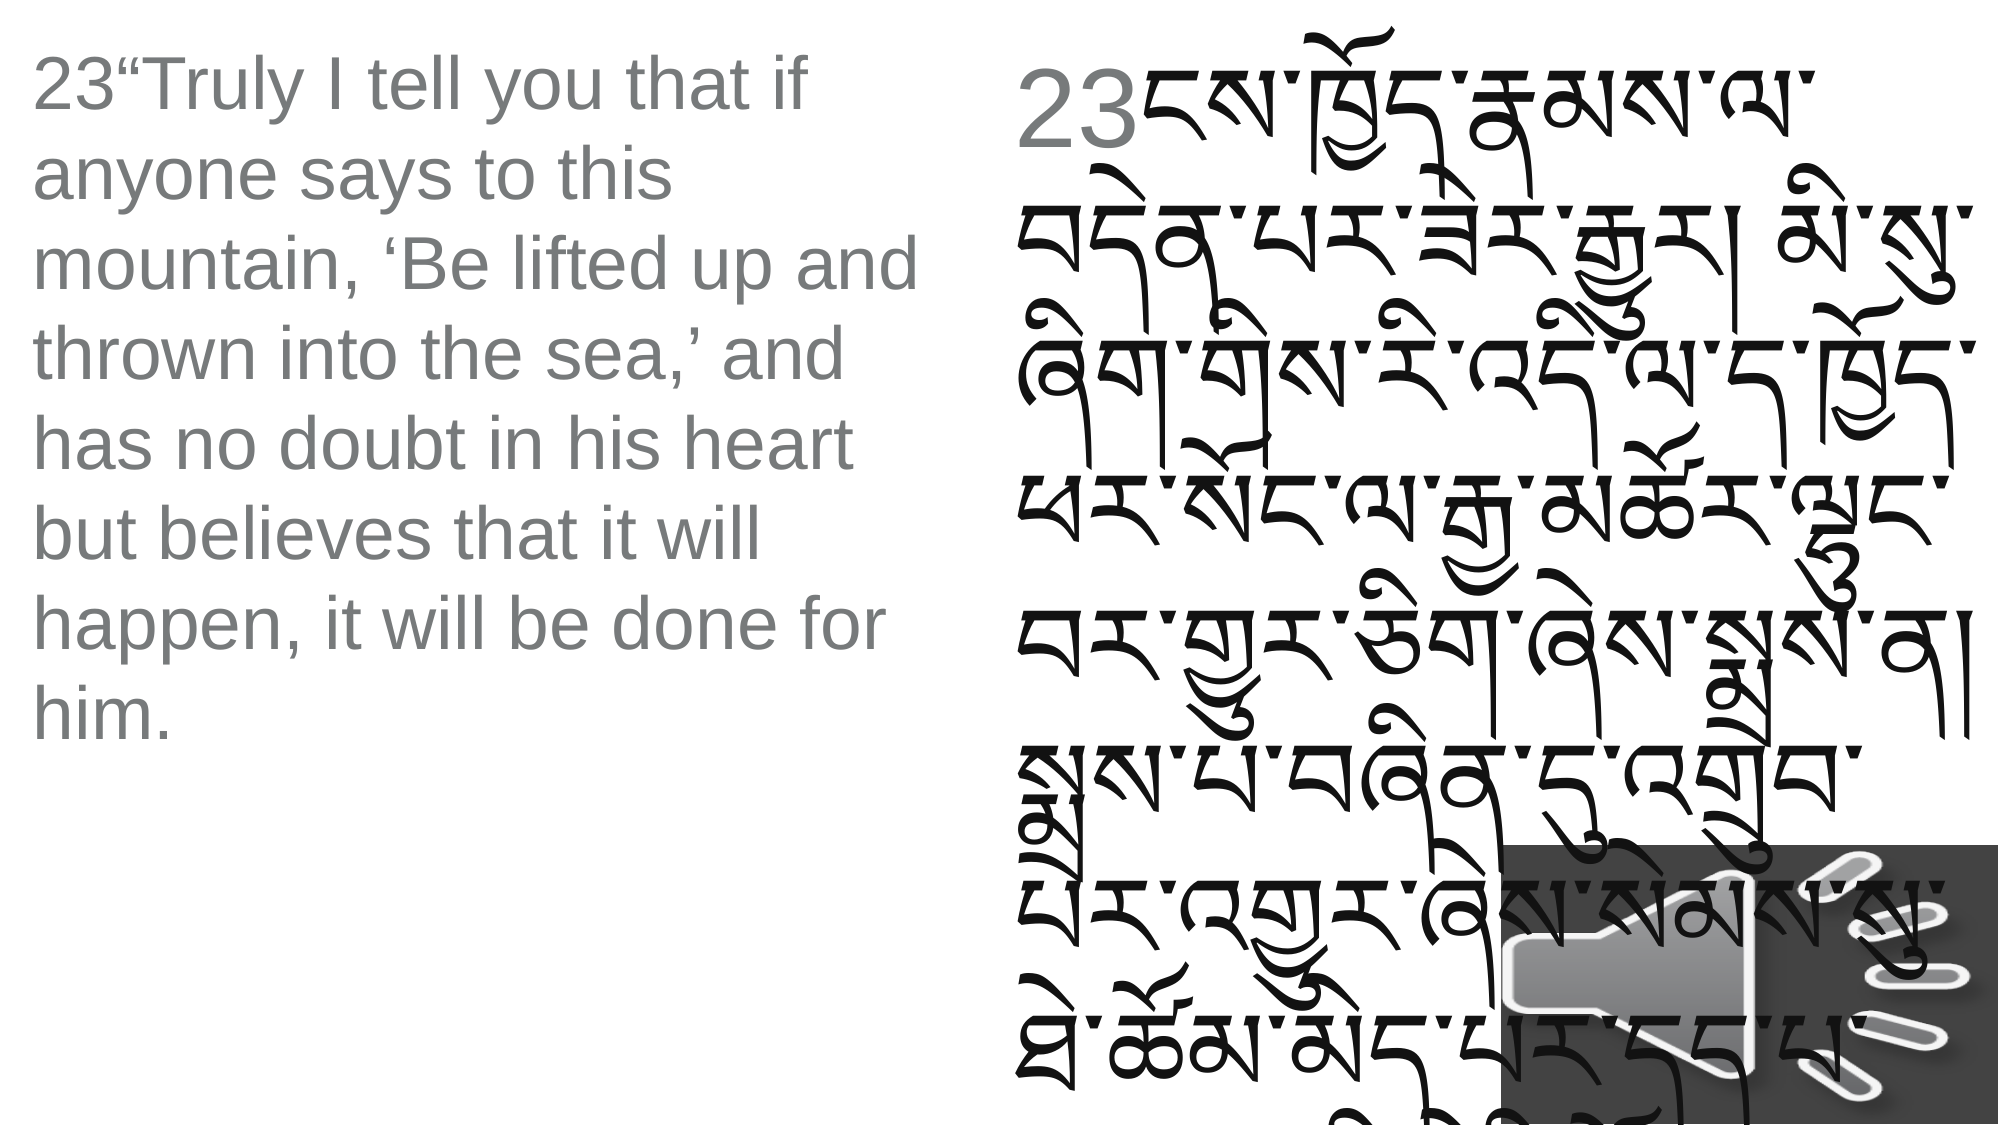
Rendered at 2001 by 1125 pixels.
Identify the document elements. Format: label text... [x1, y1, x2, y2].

text_box 23ངས་ཁྱོད་རྣམས་ལ་བདེན་པར་ཟེར་རྒྱུར། མི་སུ་ཞིག་གིས་རི་འདི་ལ་ད་ཁྱོད་ཕར་སོང་ལ་རྒྱ་མཚོར་ལྷུང་བར་གྱུར་ཅིག་ཞེས་སྨྲས་ན། སྨྲས་པ་བཞིན་དུ་འགྲུབ་པར་འགྱུར་ཞེས་སེམས་སུ་ཐེ་ཚོམ་མེད་པར་དད་པ་བྱས་ན། མི་དེའི་དོན་འགྲུབ་པར་འགྱུར་རོ། [999, 27, 2000, 1104]
picture [1500, 843, 2000, 1125]
text_box 23“Truly I tell you that if anyone says to this mountain, ‘Be lifted up and thrown into the sea,’ and has no doubt in his heart but believes that it will happen, it will be done for him. [18, 27, 973, 1104]
